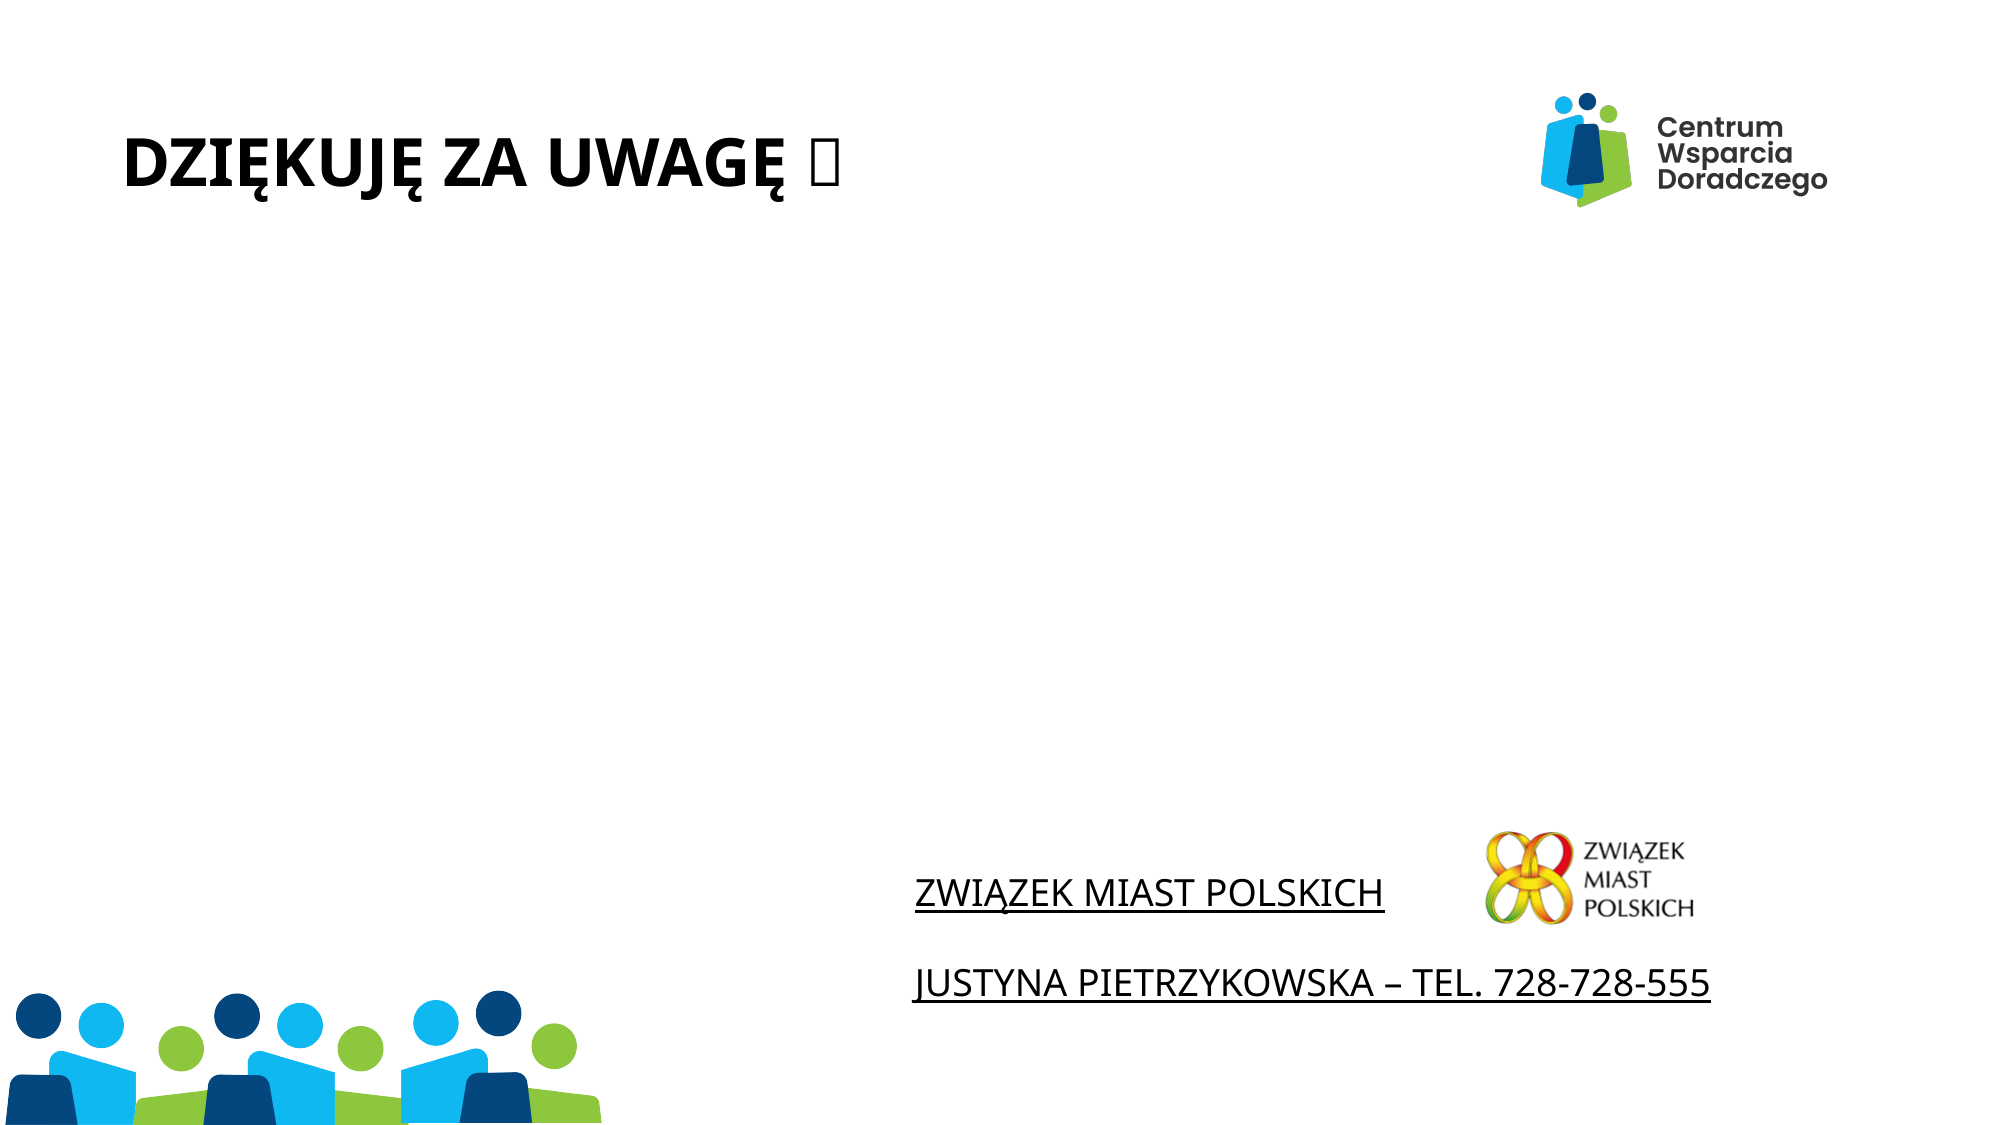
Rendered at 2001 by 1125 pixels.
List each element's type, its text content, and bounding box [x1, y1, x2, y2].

picture [1517, 71, 1851, 229]
text_box ZWIĄZEK MIAST POLSKICH JUSTYNA PIETRZYKOWSKA – TEL. 728-728-555 [899, 861, 2000, 1012]
title DZIĘKUJĘ ZA UWAGĘ  [106, 71, 1381, 259]
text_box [0, 972, 609, 1125]
picture [1449, 818, 1731, 938]
